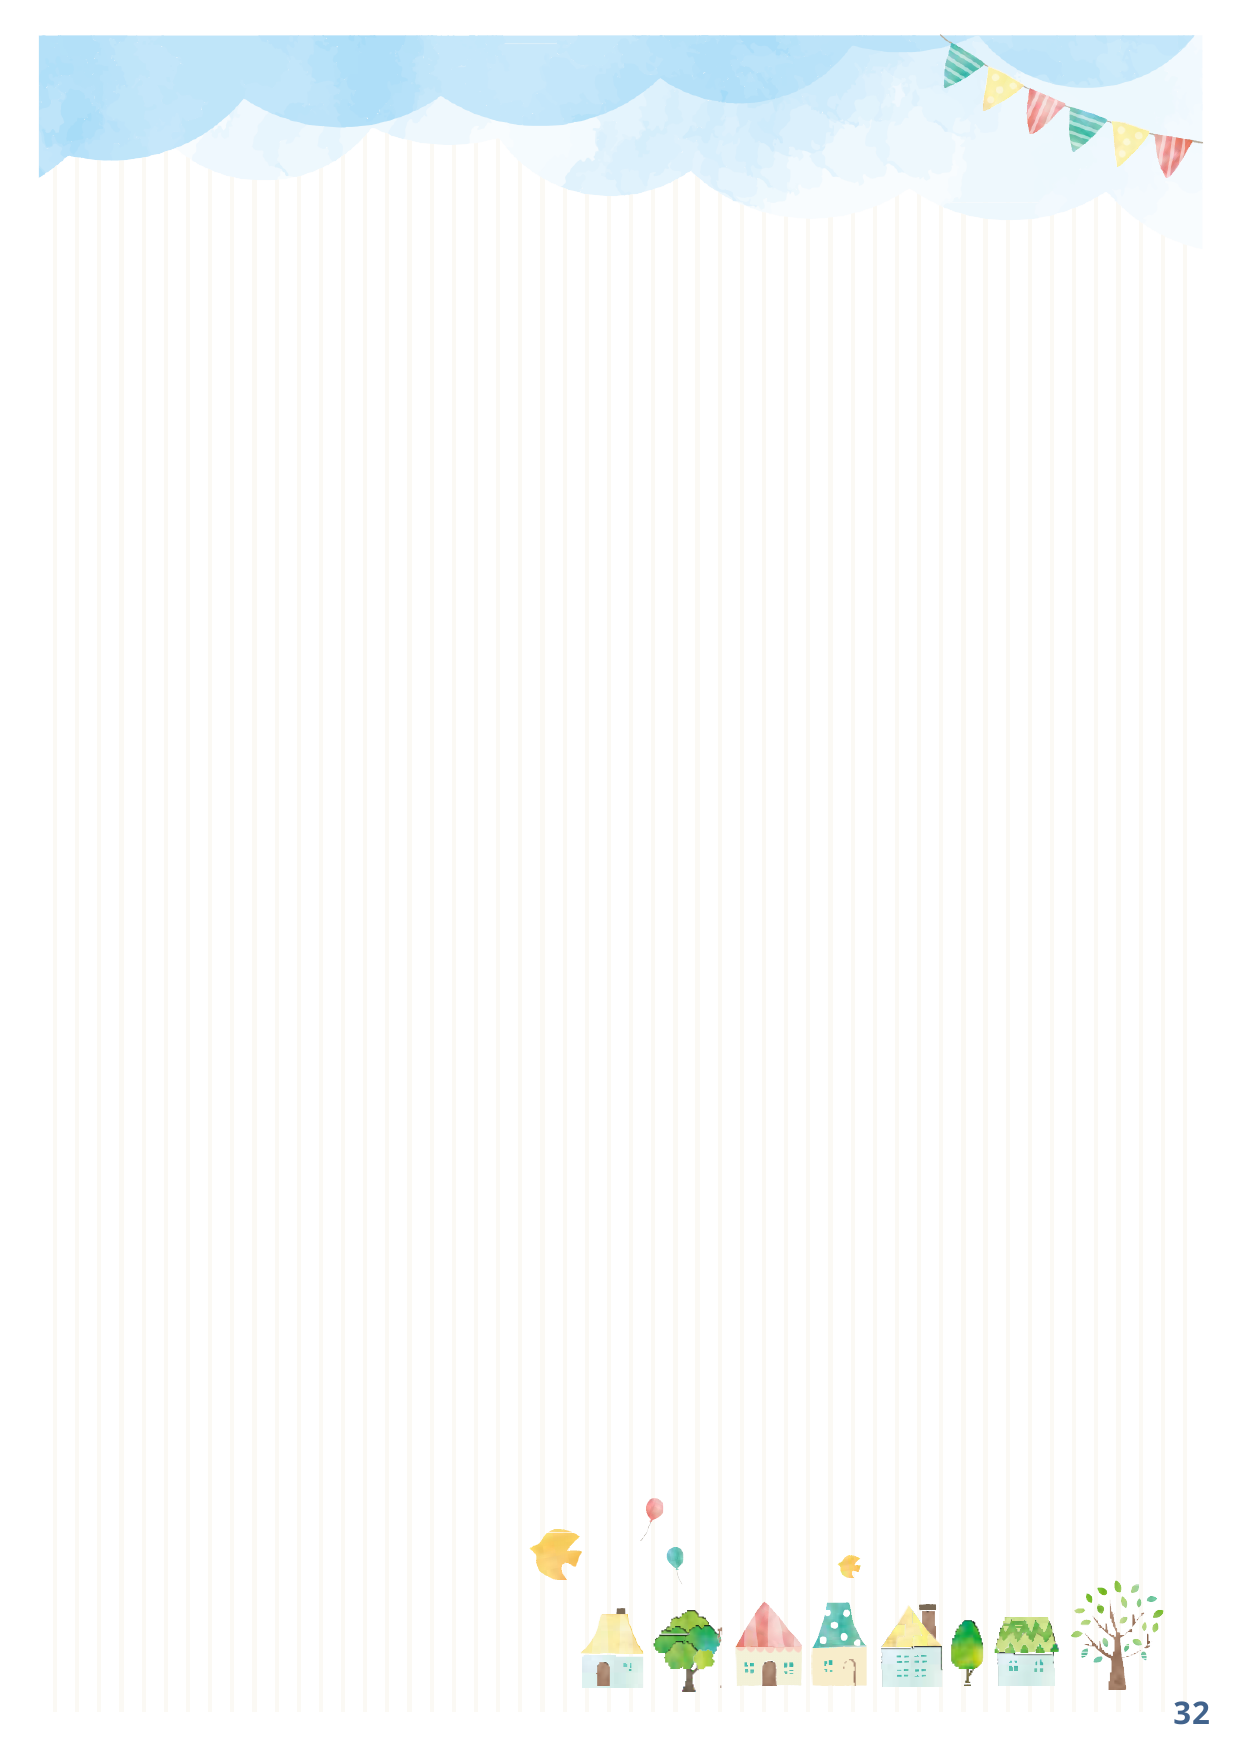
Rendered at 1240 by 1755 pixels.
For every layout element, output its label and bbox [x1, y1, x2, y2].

text_box [38, 34, 1212, 1731]
